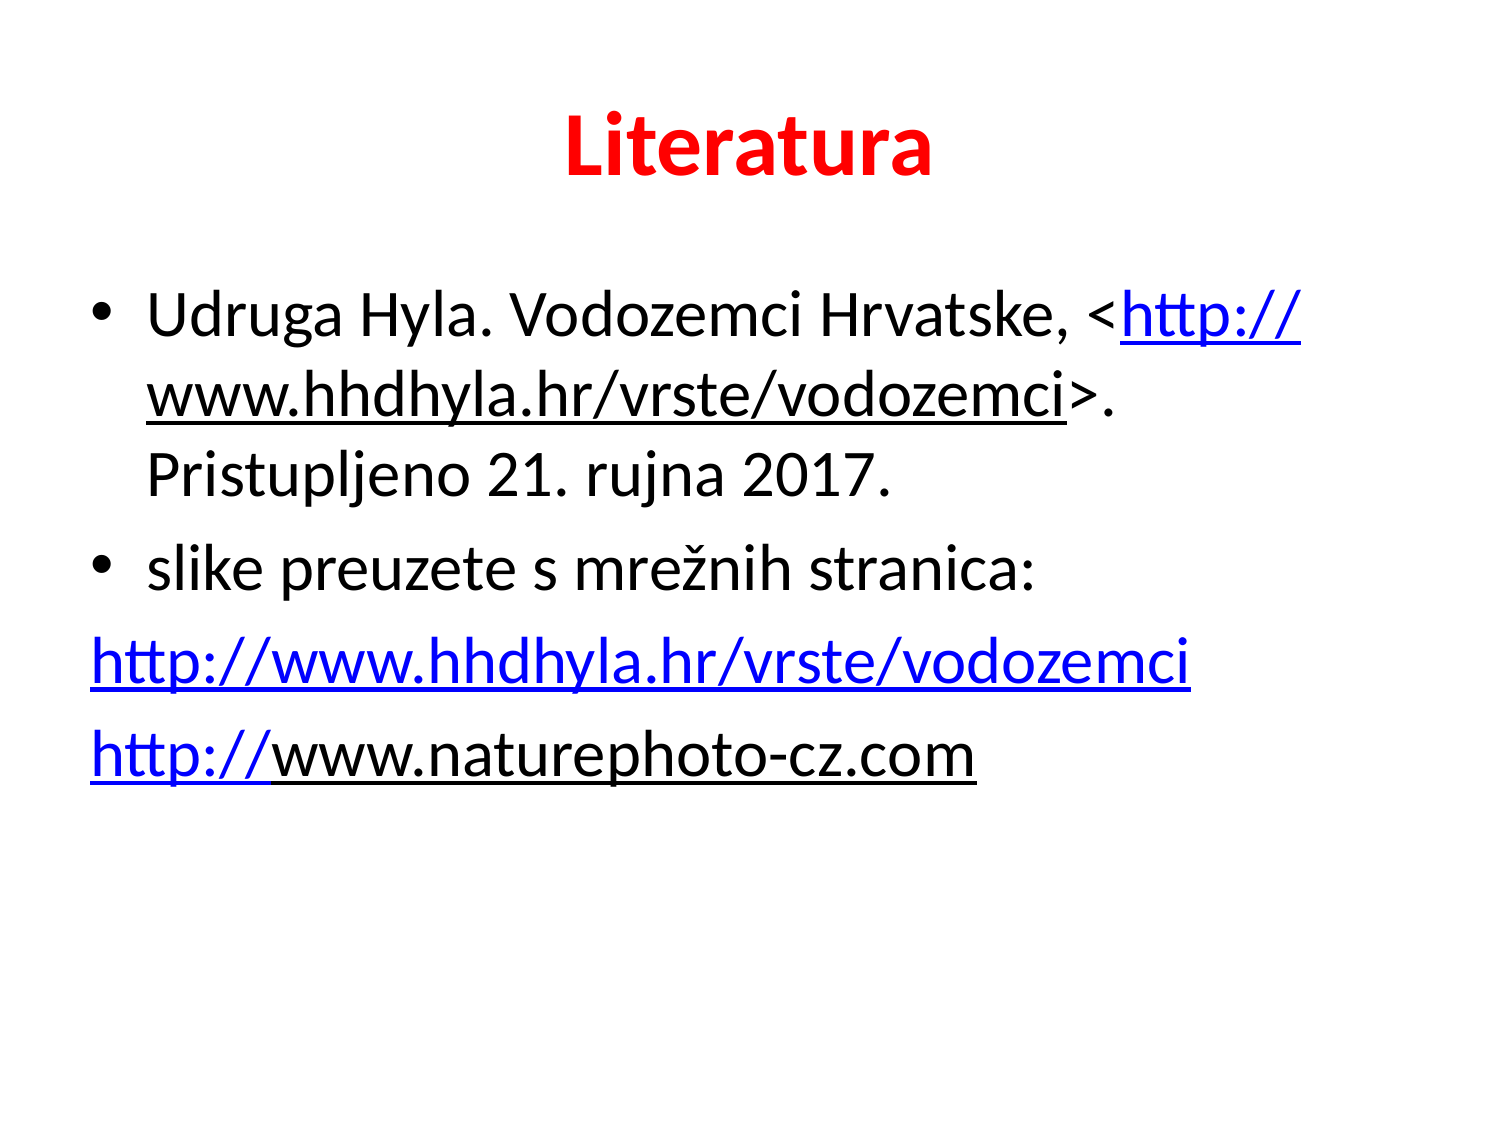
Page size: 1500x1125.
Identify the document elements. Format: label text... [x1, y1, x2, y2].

list Udruga Hyla. Vodozemci Hrvatske, <http://www.hhdhyla.hr/vrste/vodozemci>. Pristupljeno 21. rujna 2017. slike preuzete s mrežnih stranica: http://www.hhdhyla.hr/vrste/vodozemci http://www.naturephoto-cz.com [75, 262, 1425, 1005]
title Literatura [75, 45, 1425, 233]
